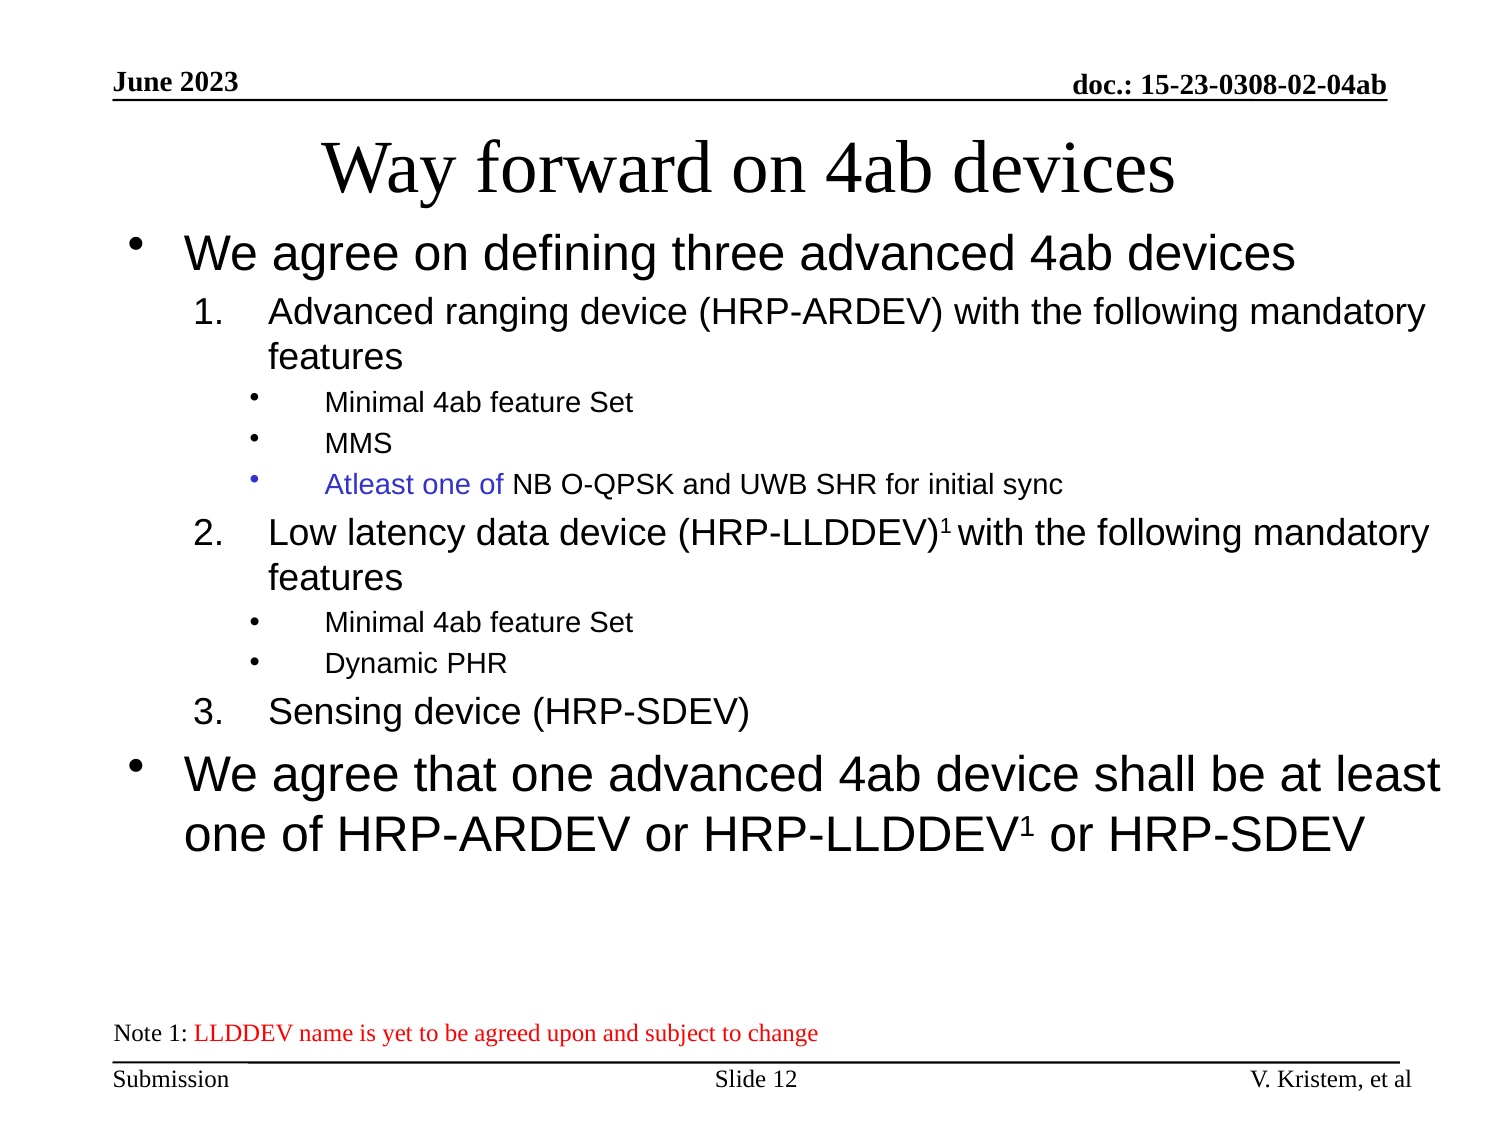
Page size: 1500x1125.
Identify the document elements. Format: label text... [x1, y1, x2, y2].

title Way forward on 4ab devices [112, 112, 1388, 212]
slide_number Slide 12 [712, 1062, 801, 1093]
text_box Note 1: LLDDEV name is yet to be agreed upon and subject to change [98, 1009, 1415, 1055]
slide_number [112, 62, 375, 98]
footer V. Kristem, et al [900, 1062, 1413, 1093]
text_box doc.: 15-23-0308-02-04ab [949, 64, 1388, 100]
list We agree on defining three advanced 4ab devices Advanced ranging device (HRP-ARDEV) with the following mandatory features Minimal 4ab feature Set MMS Atleast one of NB O-QPSK and UWB SHR for initial sync Low latency data device (HRP-LLDDEV)1 with the following mandatory features Minimal 4ab feature Set Dynamic PHR Sensing device (HRP-SDEV) We agree that one advanced 4ab device shall be at least one of HRP-ARDEV or HRP-LLDDEV1 or HRP-SDEV [112, 212, 1463, 963]
